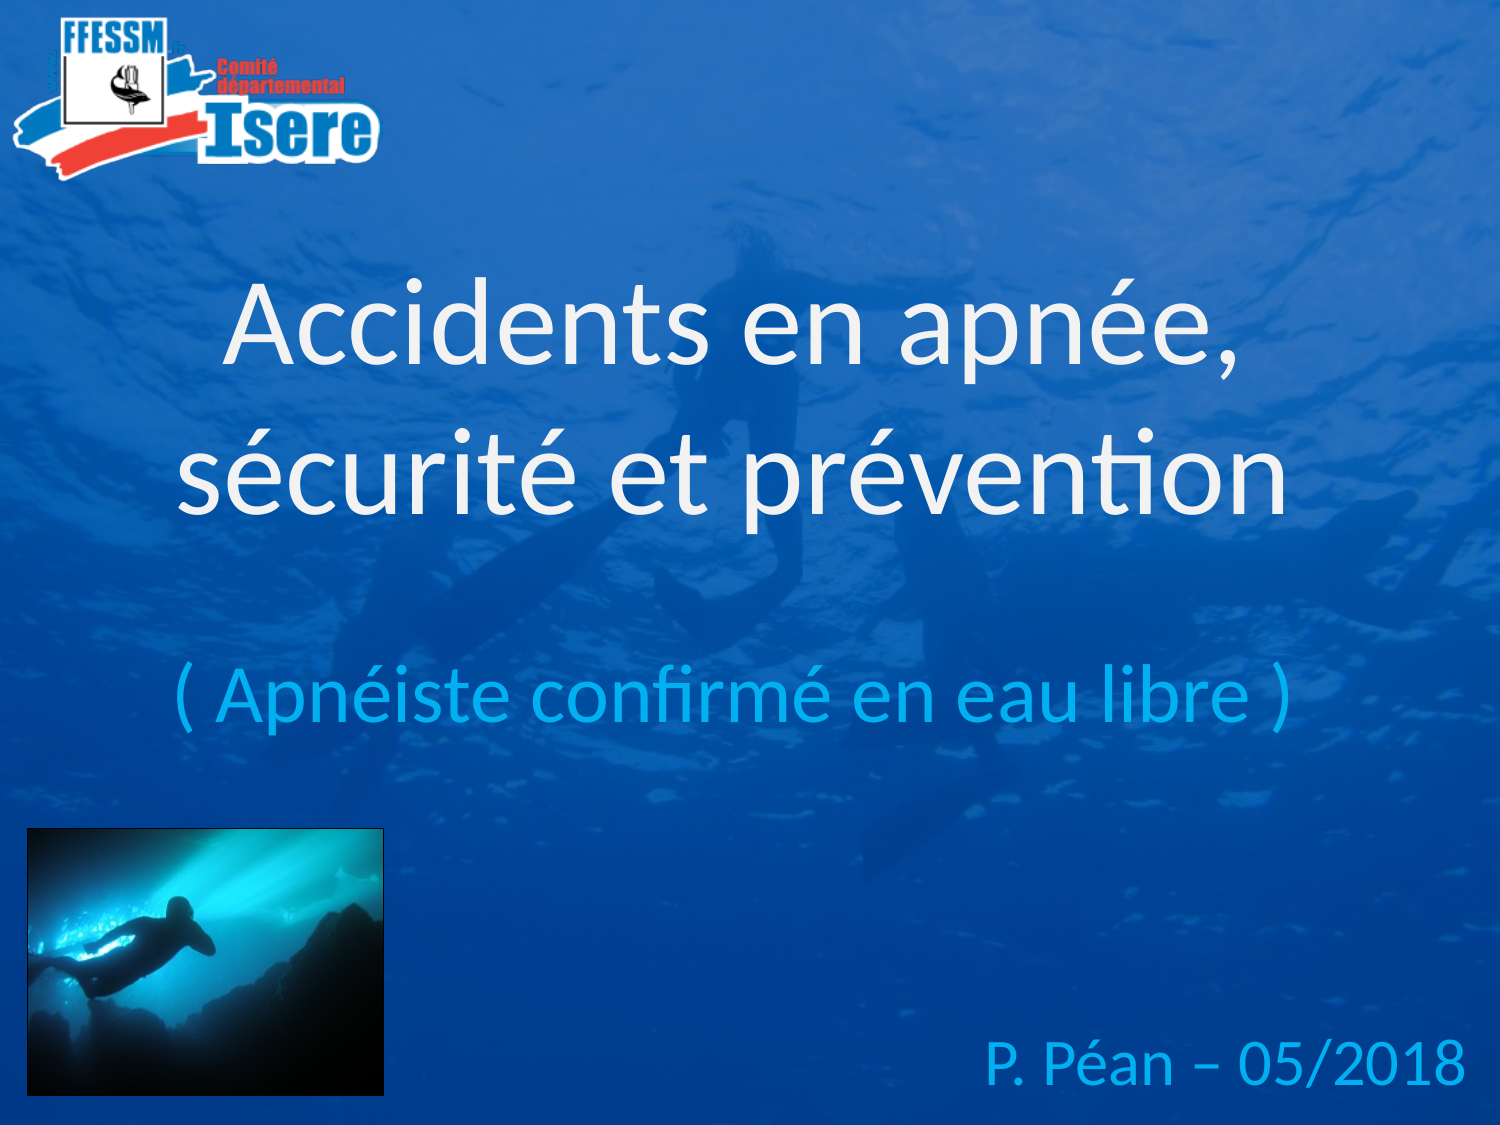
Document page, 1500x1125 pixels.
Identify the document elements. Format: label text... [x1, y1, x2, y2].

text_box Accidents en apnée, sécurité et prévention ( Apnéiste confirmé en eau libre ) [1, 231, 1466, 747]
text_box P. Péan – 05/2018 [927, 1011, 1483, 1106]
picture [0, 0, 1500, 1125]
